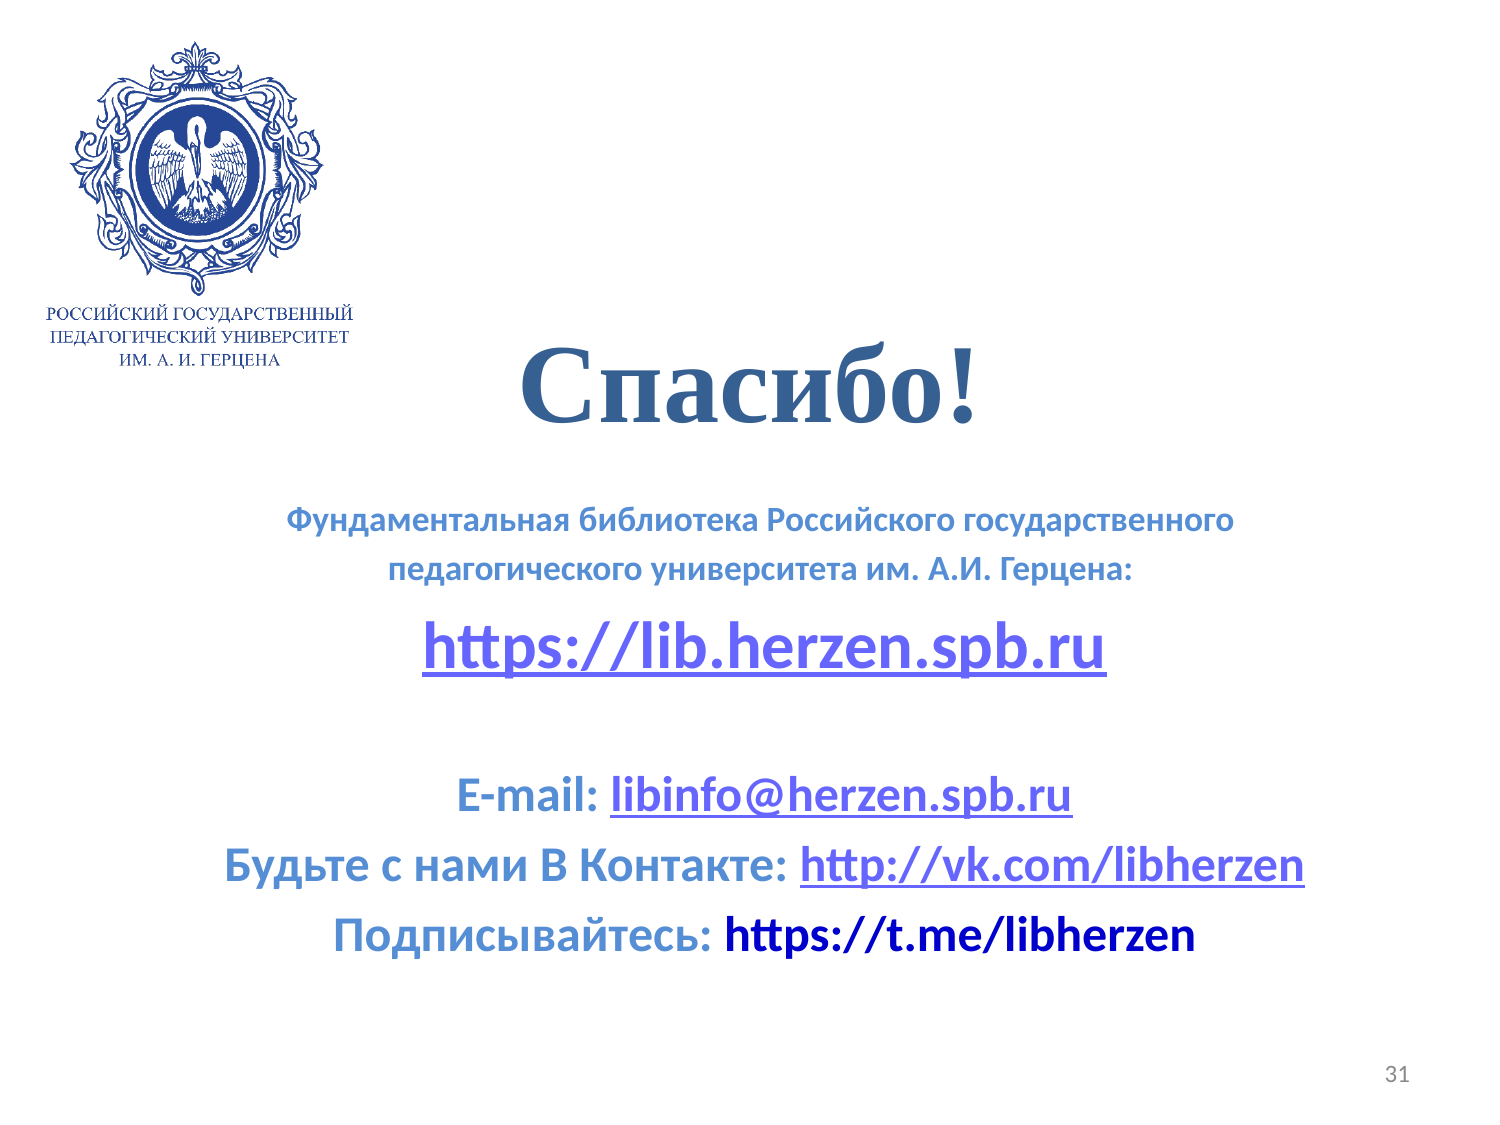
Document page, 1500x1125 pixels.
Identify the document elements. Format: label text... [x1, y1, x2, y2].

picture [46, 41, 364, 379]
text_box Спасибо! [218, 302, 1282, 453]
slide_number 31 [1074, 1042, 1425, 1103]
subtitle Фундаментальная библиотека Российского государственного педагогического университета им. А.И. Герцена: https://lib.herzen.spb.ru E-mail: libinfo@herzen.spb.ru Будьте с нами В Контакте: http://vk.com/libherzen Подписывайтесь: https://t.me/libherzen [47, 488, 1483, 1103]
